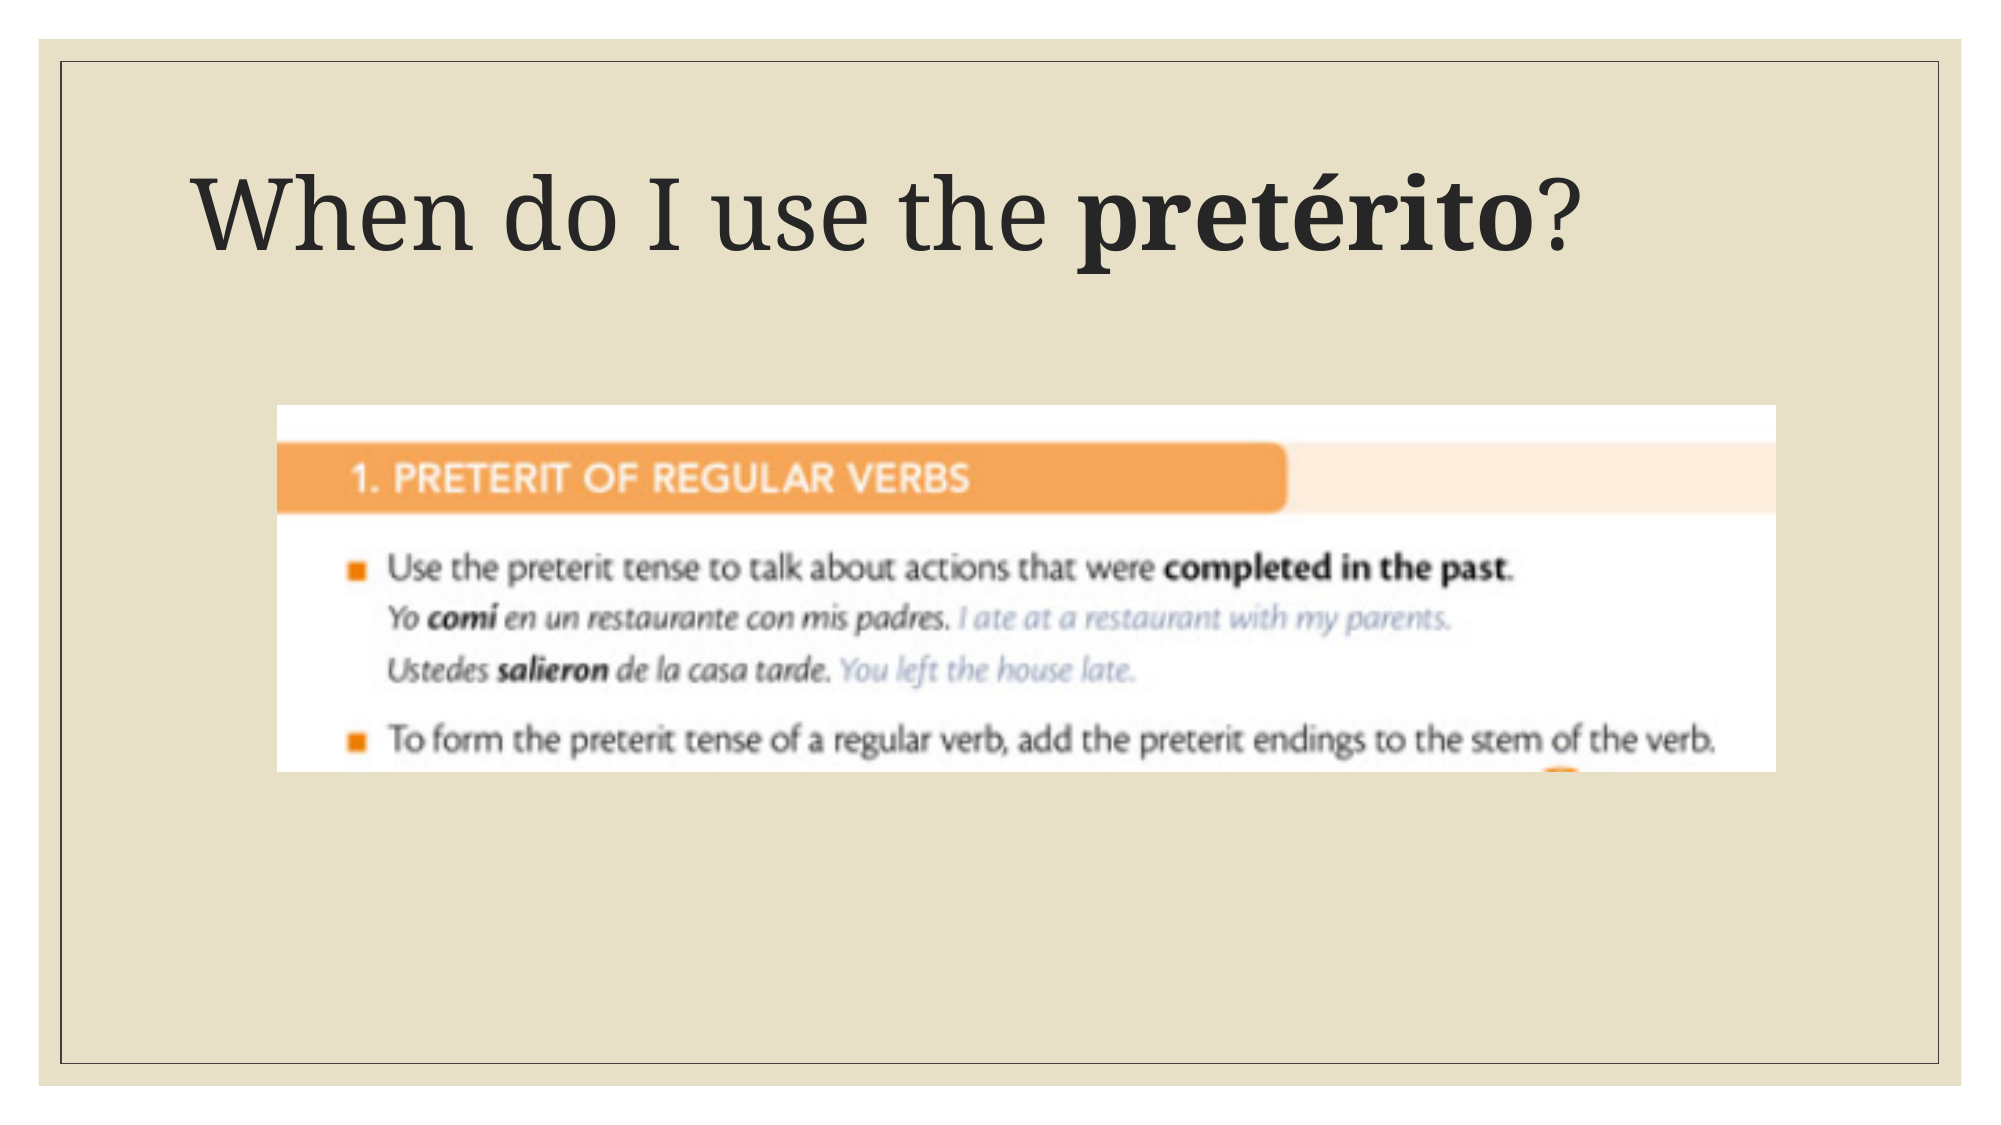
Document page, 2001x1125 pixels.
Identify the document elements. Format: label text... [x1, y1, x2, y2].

title When do I use the pretérito? [174, 105, 1825, 331]
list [277, 405, 1776, 772]
